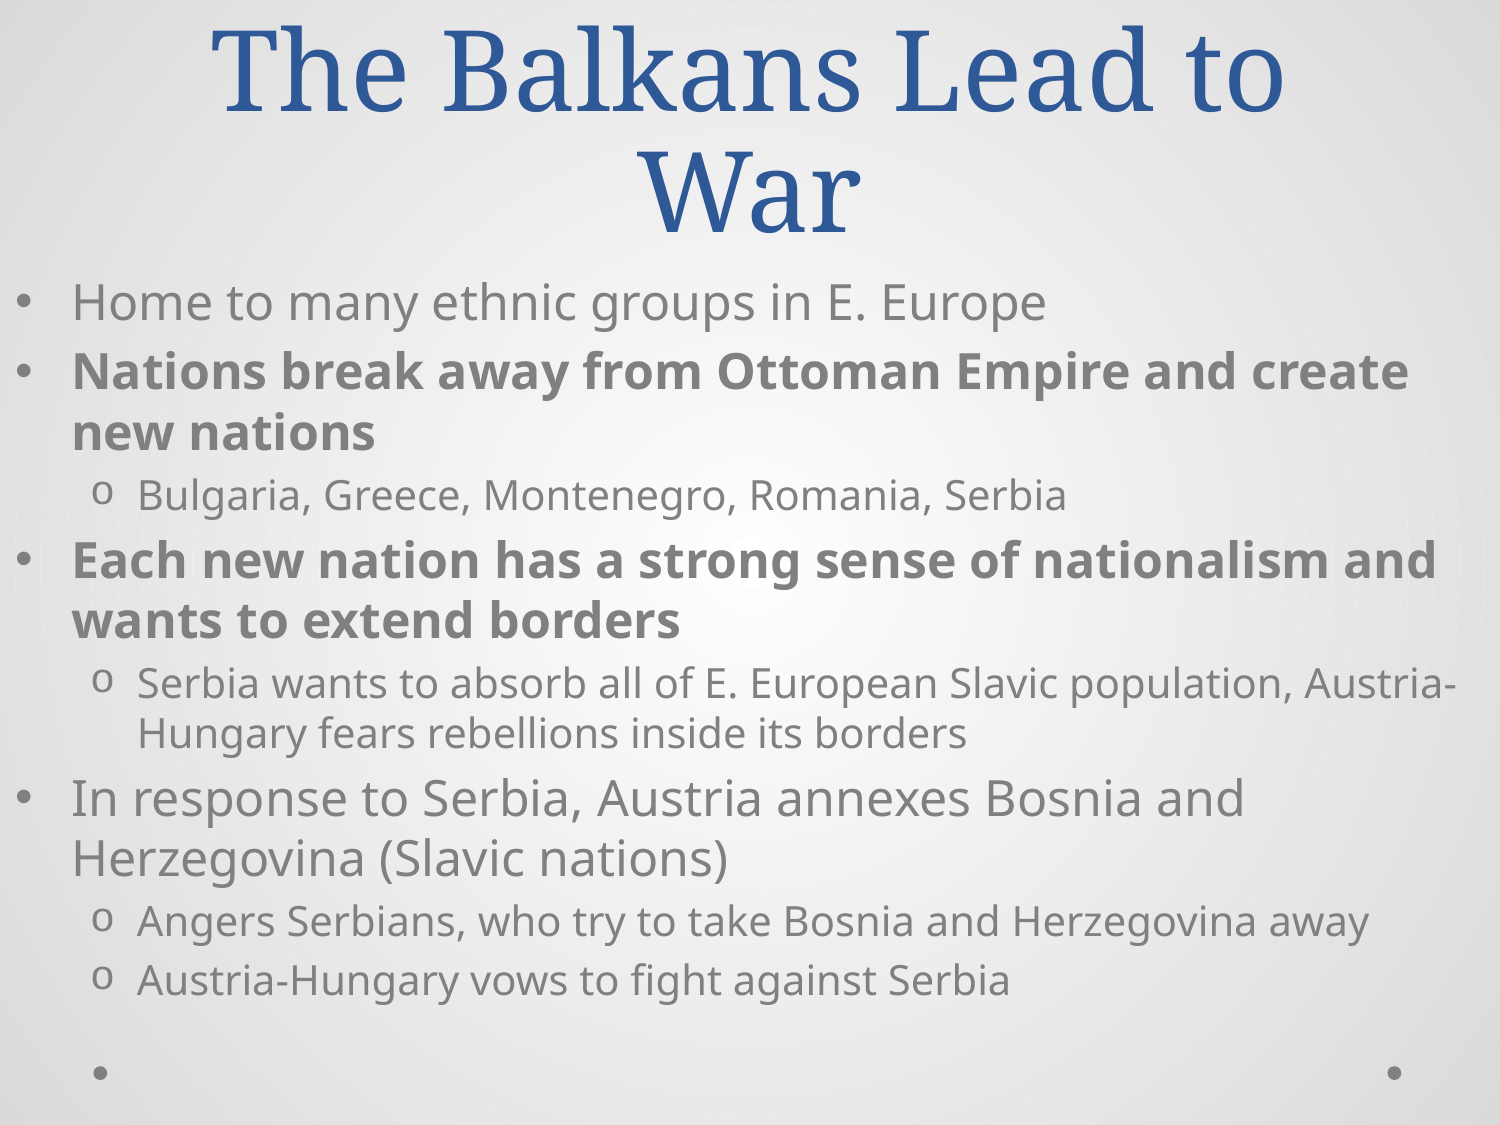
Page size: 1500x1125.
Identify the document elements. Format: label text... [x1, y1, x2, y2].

title The Balkans Lead to War [75, 0, 1425, 262]
list Home to many ethnic groups in E. Europe Nations break away from Ottoman Empire and create new nations Bulgaria, Greece, Montenegro, Romania, Serbia Each new nation has a strong sense of nationalism and wants to extend borders Serbia wants to absorb all of E. European Slavic population, Austria-Hungary fears rebellions inside its borders In response to Serbia, Austria annexes Bosnia and Herzegovina (Slavic nations) Angers Serbians, who try to take Bosnia and Herzegovina away Austria-Hungary vows to fight against Serbia [0, 262, 1500, 1125]
